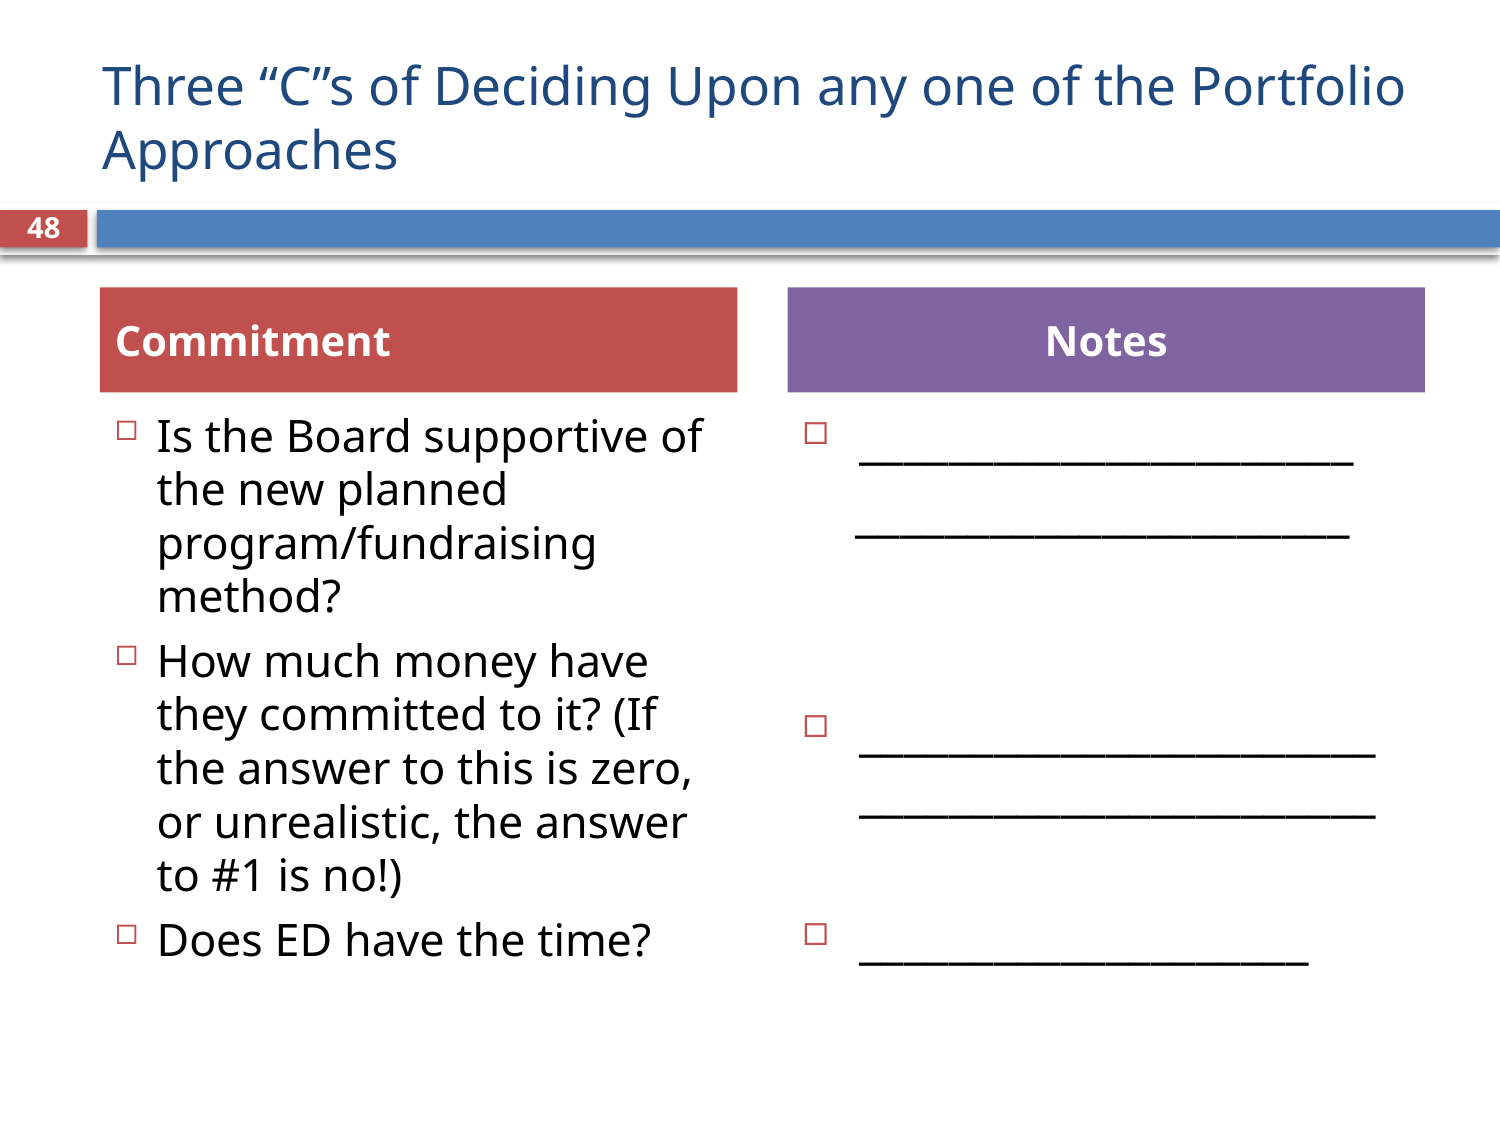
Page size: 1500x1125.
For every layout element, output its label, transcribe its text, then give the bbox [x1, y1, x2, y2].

list Notes [787, 287, 1425, 393]
list Is the Board supportive of the new planned program/fundraising method? How much money have they committed to it? (If the answer to this is zero, or unrealistic, the answer to #1 is no!) Does ED have the time? [99, 399, 738, 988]
slide_number 48 [0, 208, 88, 249]
list ______________________ ______________________ _______________________ _______________________ ____________________ [787, 399, 1425, 988]
list Commitment [99, 287, 738, 393]
title Three “C”s of Deciding Upon any one of the Portfolio Approaches [87, 44, 1425, 188]
